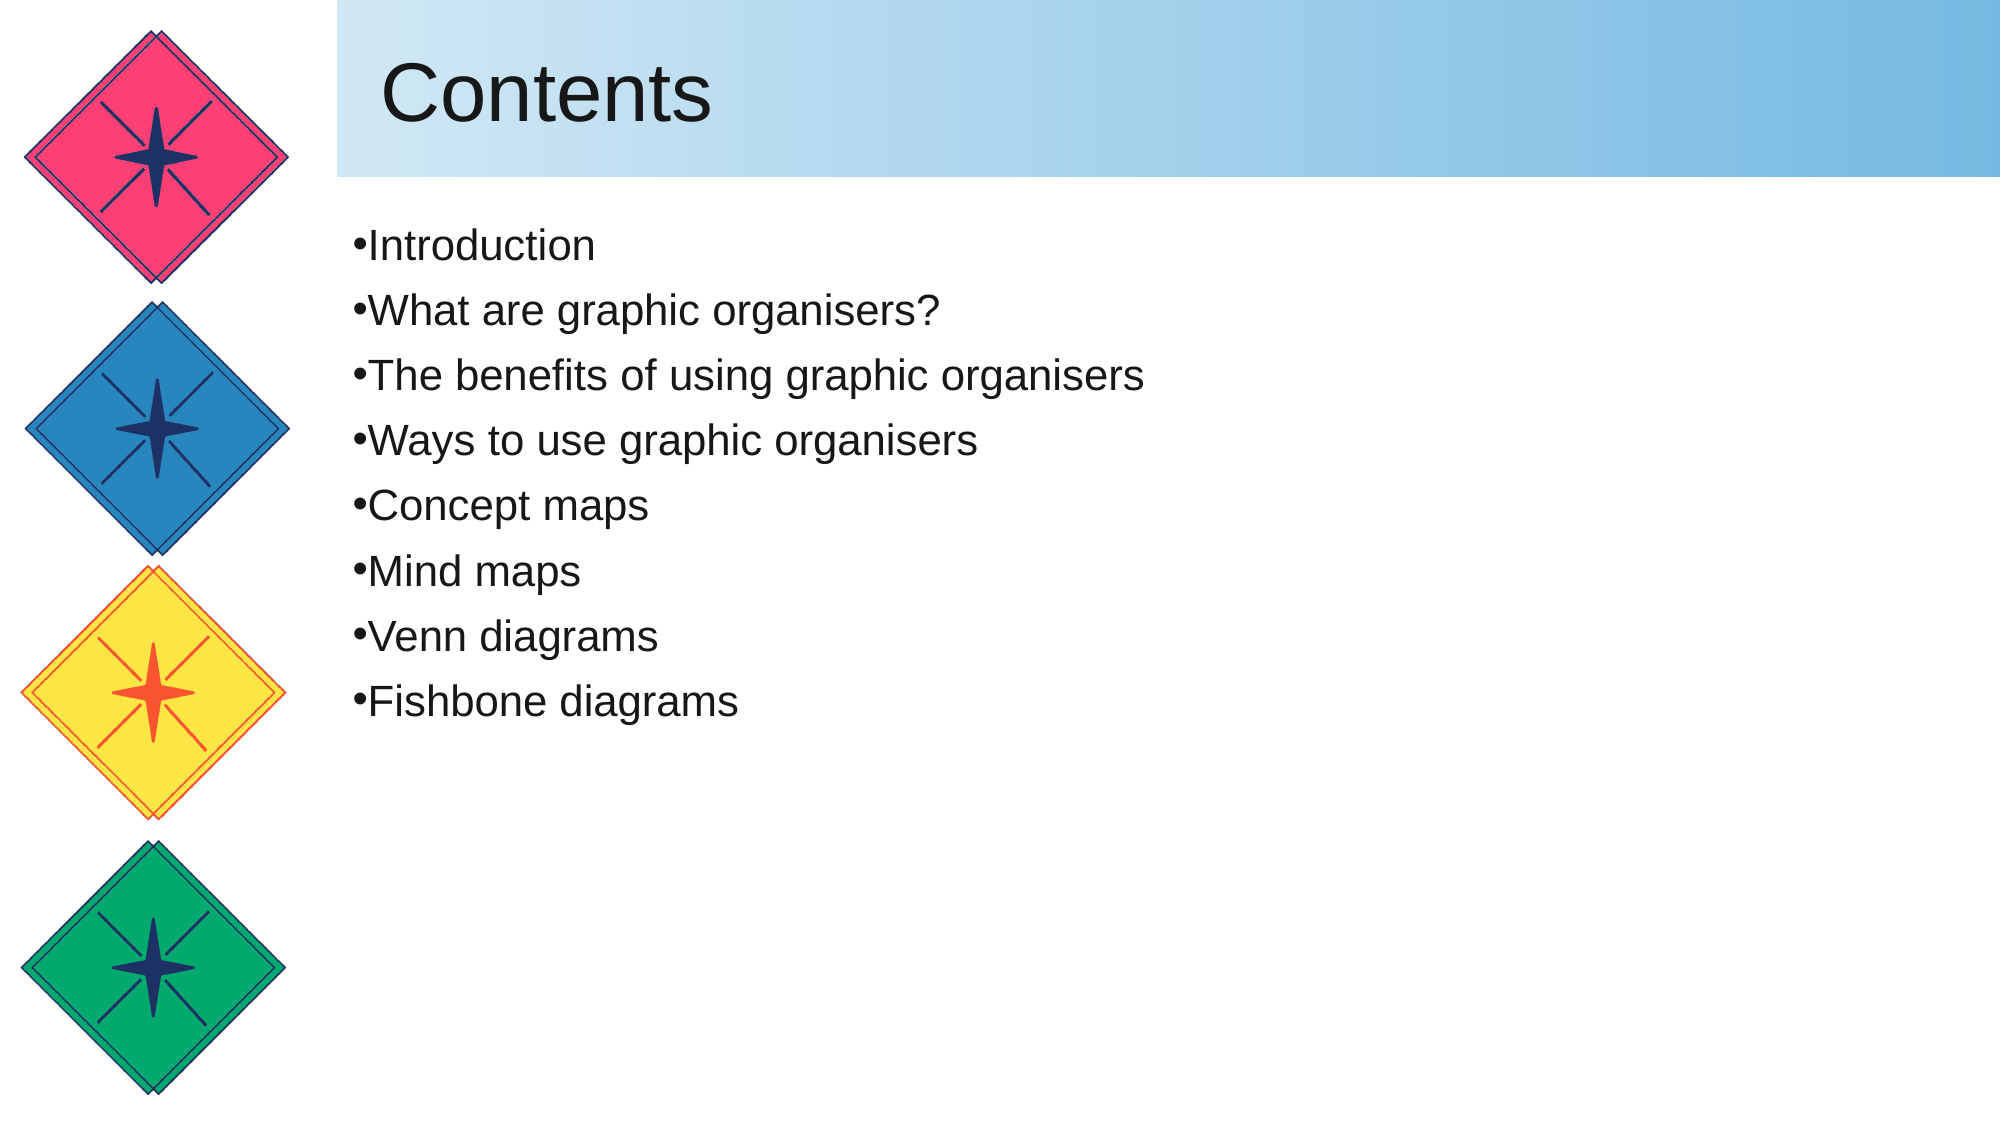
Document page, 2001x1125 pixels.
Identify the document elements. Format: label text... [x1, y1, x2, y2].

list Introduction What are graphic organisers? The benefits of using graphic organisers Ways to use graphic organisers Concept maps Mind maps Venn diagrams Fishbone diagrams [337, 209, 1932, 1018]
picture [18, 561, 288, 824]
picture [18, 836, 288, 1099]
picture [21, 26, 291, 288]
title Contents [337, 0, 2000, 177]
picture [22, 297, 292, 560]
